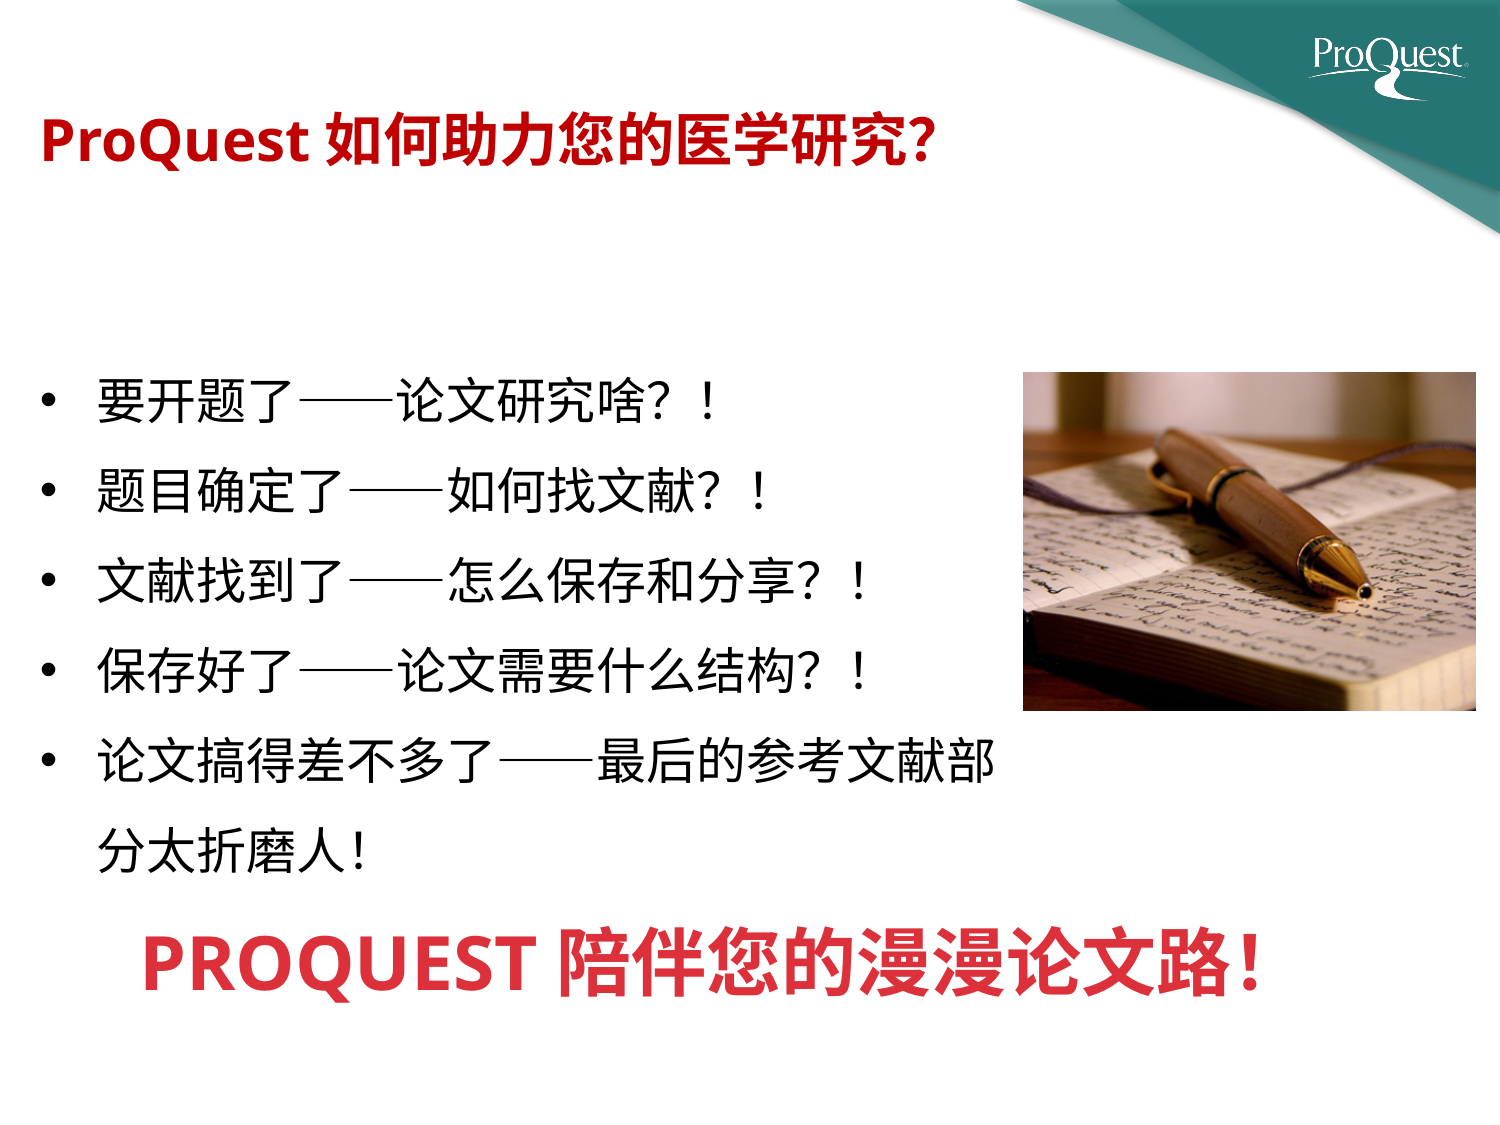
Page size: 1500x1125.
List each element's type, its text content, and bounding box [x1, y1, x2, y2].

title ProQuest如何助力您的医学研究？ [25, 44, 1434, 232]
text_box 要开题了——论文研究啥？！ 题目确定了——如何找文献？！ 文献找到了——怎么保存和分享？！ 保存好了——论文需要什么结构？！ 论文搞得差不多了——最后的参考文献部分太折磨人！ [25, 331, 1024, 1125]
text_box ProQuest陪伴您的漫漫论文路！ [73, 908, 1373, 1014]
picture [1023, 372, 1476, 712]
